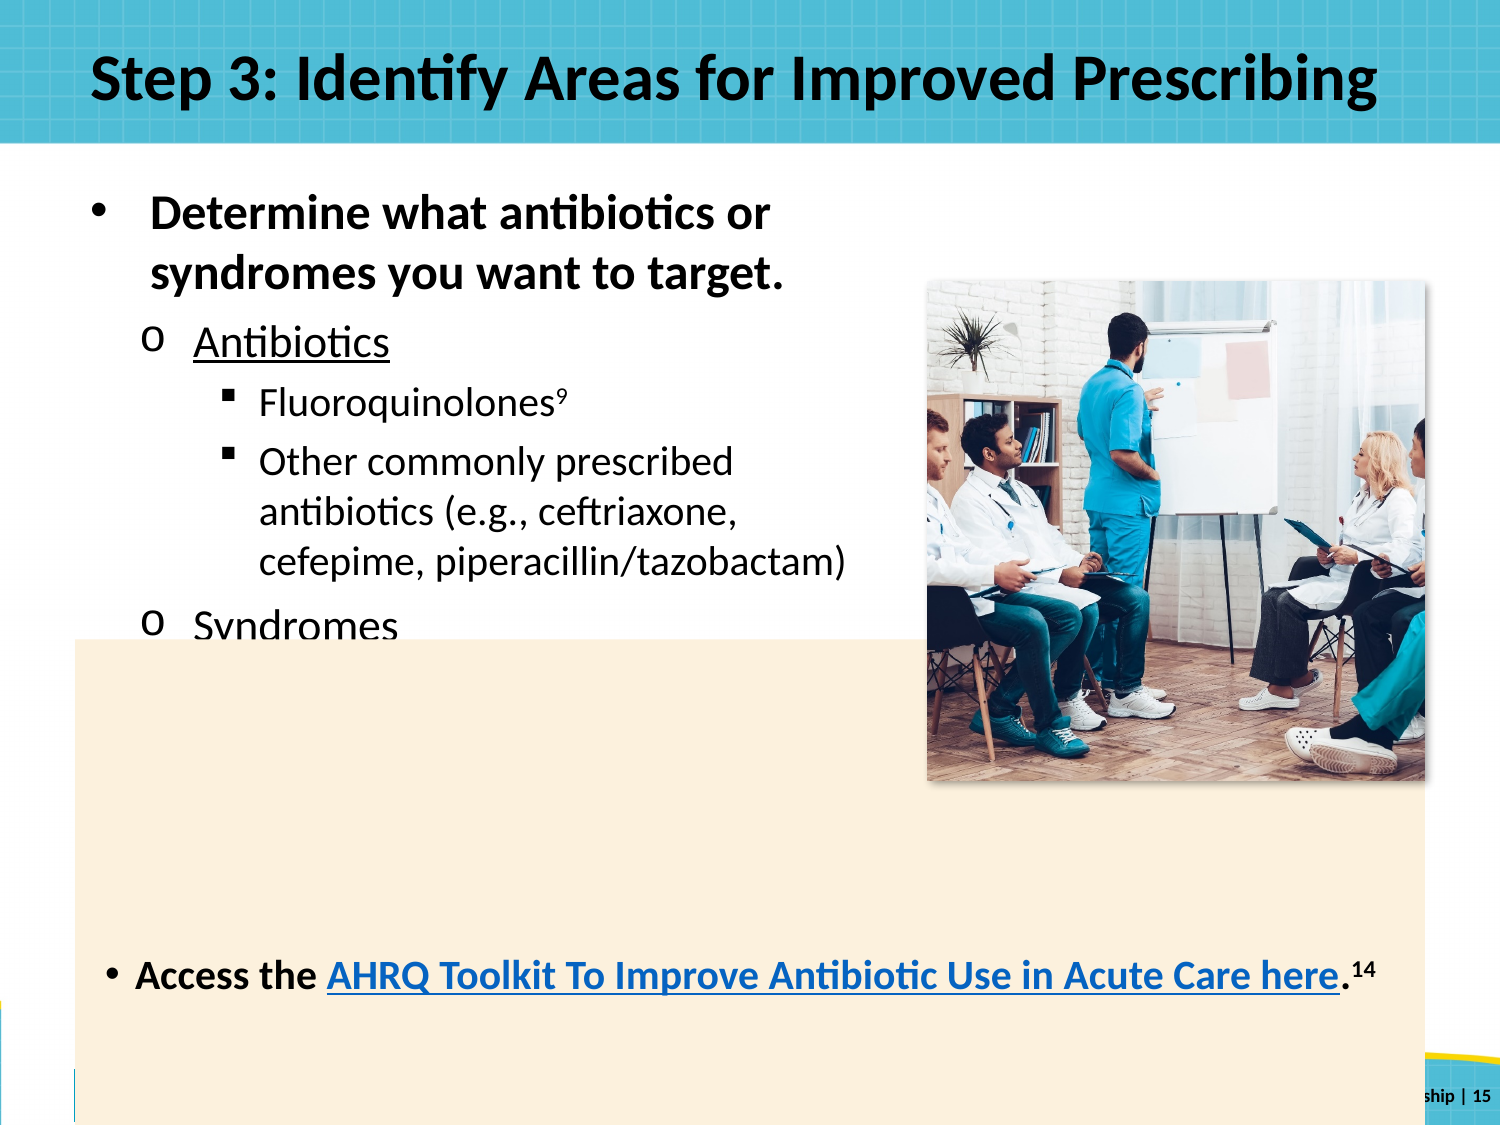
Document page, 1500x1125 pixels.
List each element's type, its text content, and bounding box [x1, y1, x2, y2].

title Step 3: Identify Areas for Improved Prescribing [75, 0, 1425, 150]
list Access the AHRQ Toolkit To Improve Antibiotic Use in Acute Care here.14 [75, 639, 1425, 1125]
picture [0, 0, 1500, 1125]
slide_number | 15 [1455, 1065, 1500, 1125]
list Determine what antibiotics or syndromes you want to target. Antibiotics Fluoroquinolones9 Other commonly prescribed antibiotics (e.g., ceftriaxone, cefepime, piperacillin/tazobactam) Syndromes Asymptomatic bacteriuria/ urinary tract infection10,11 Pneumonia12,13 Suspected sepsis [75, 171, 906, 639]
